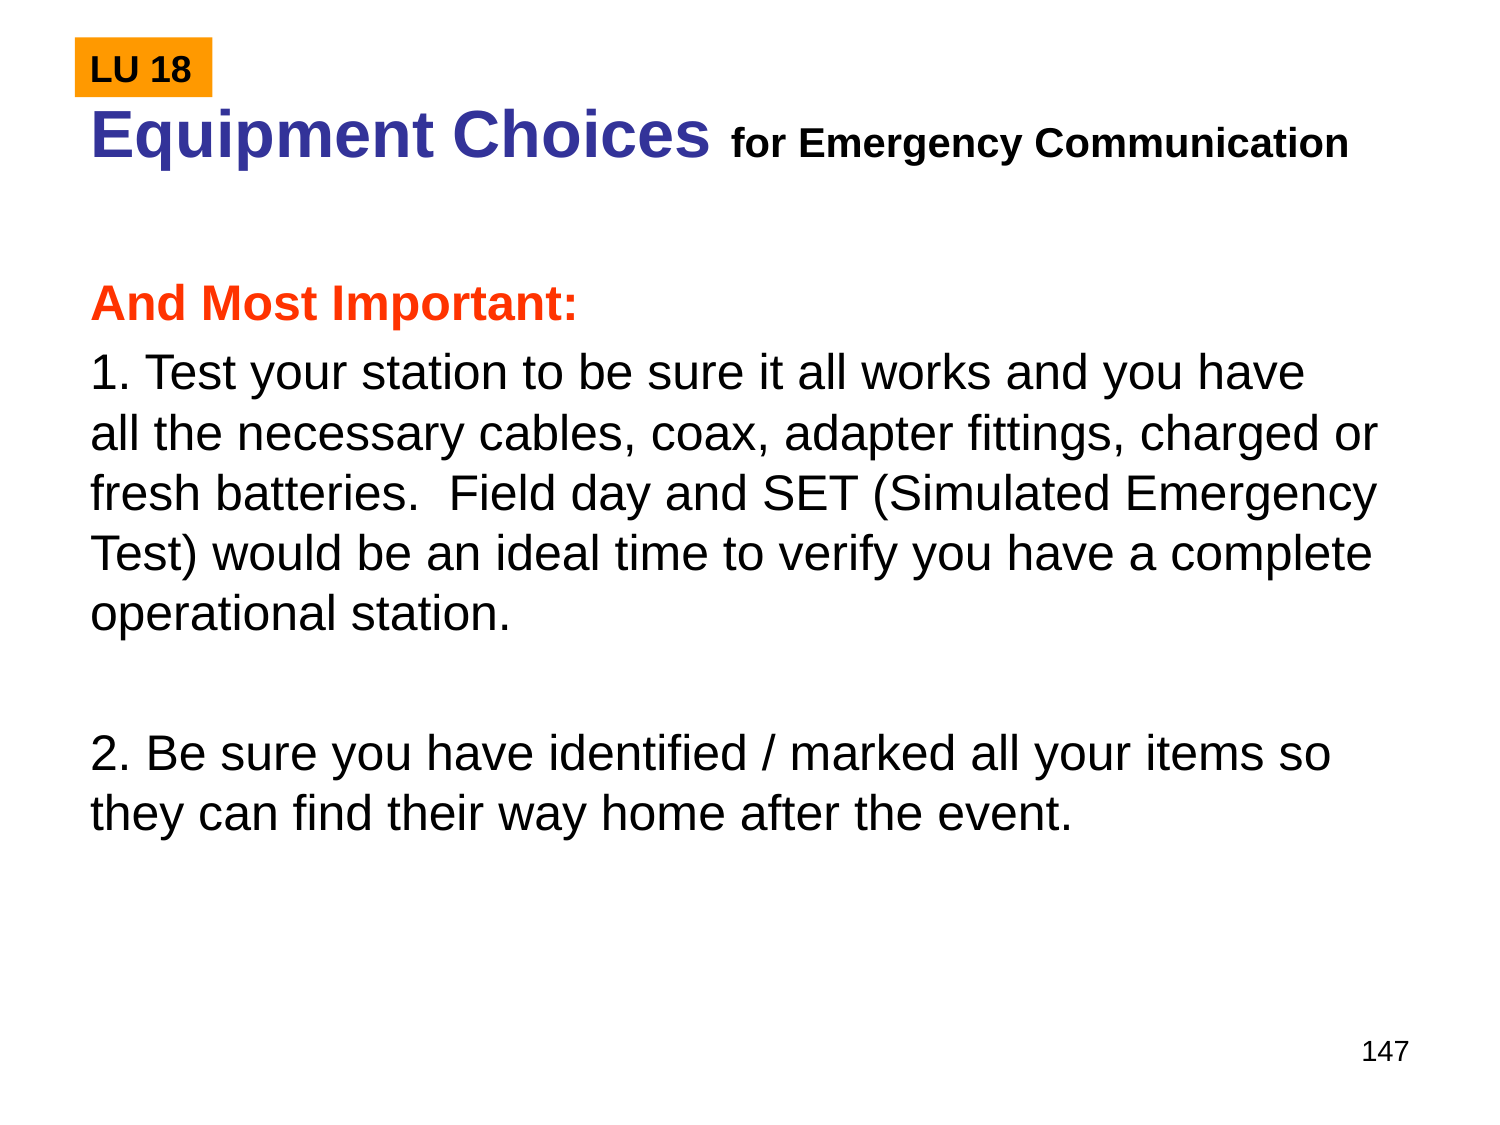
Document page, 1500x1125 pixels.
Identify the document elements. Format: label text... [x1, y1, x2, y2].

title Equipment Choices for Emergency Communication [74, 37, 1426, 226]
text_box LU 18 [74, 37, 213, 98]
slide_number 147 [1074, 1024, 1426, 1103]
list And Most Important: 1. Test your station to be sure it all works and you have all the necessary cables, coax, adapter fittings, charged or fresh batteries. Field day and SET (Simulated Emergency Test) would be an ideal time to verify you have a complete operational station. 2. Be sure you have identified / marked all your items so they can find their way home after the event. [74, 262, 1426, 1006]
